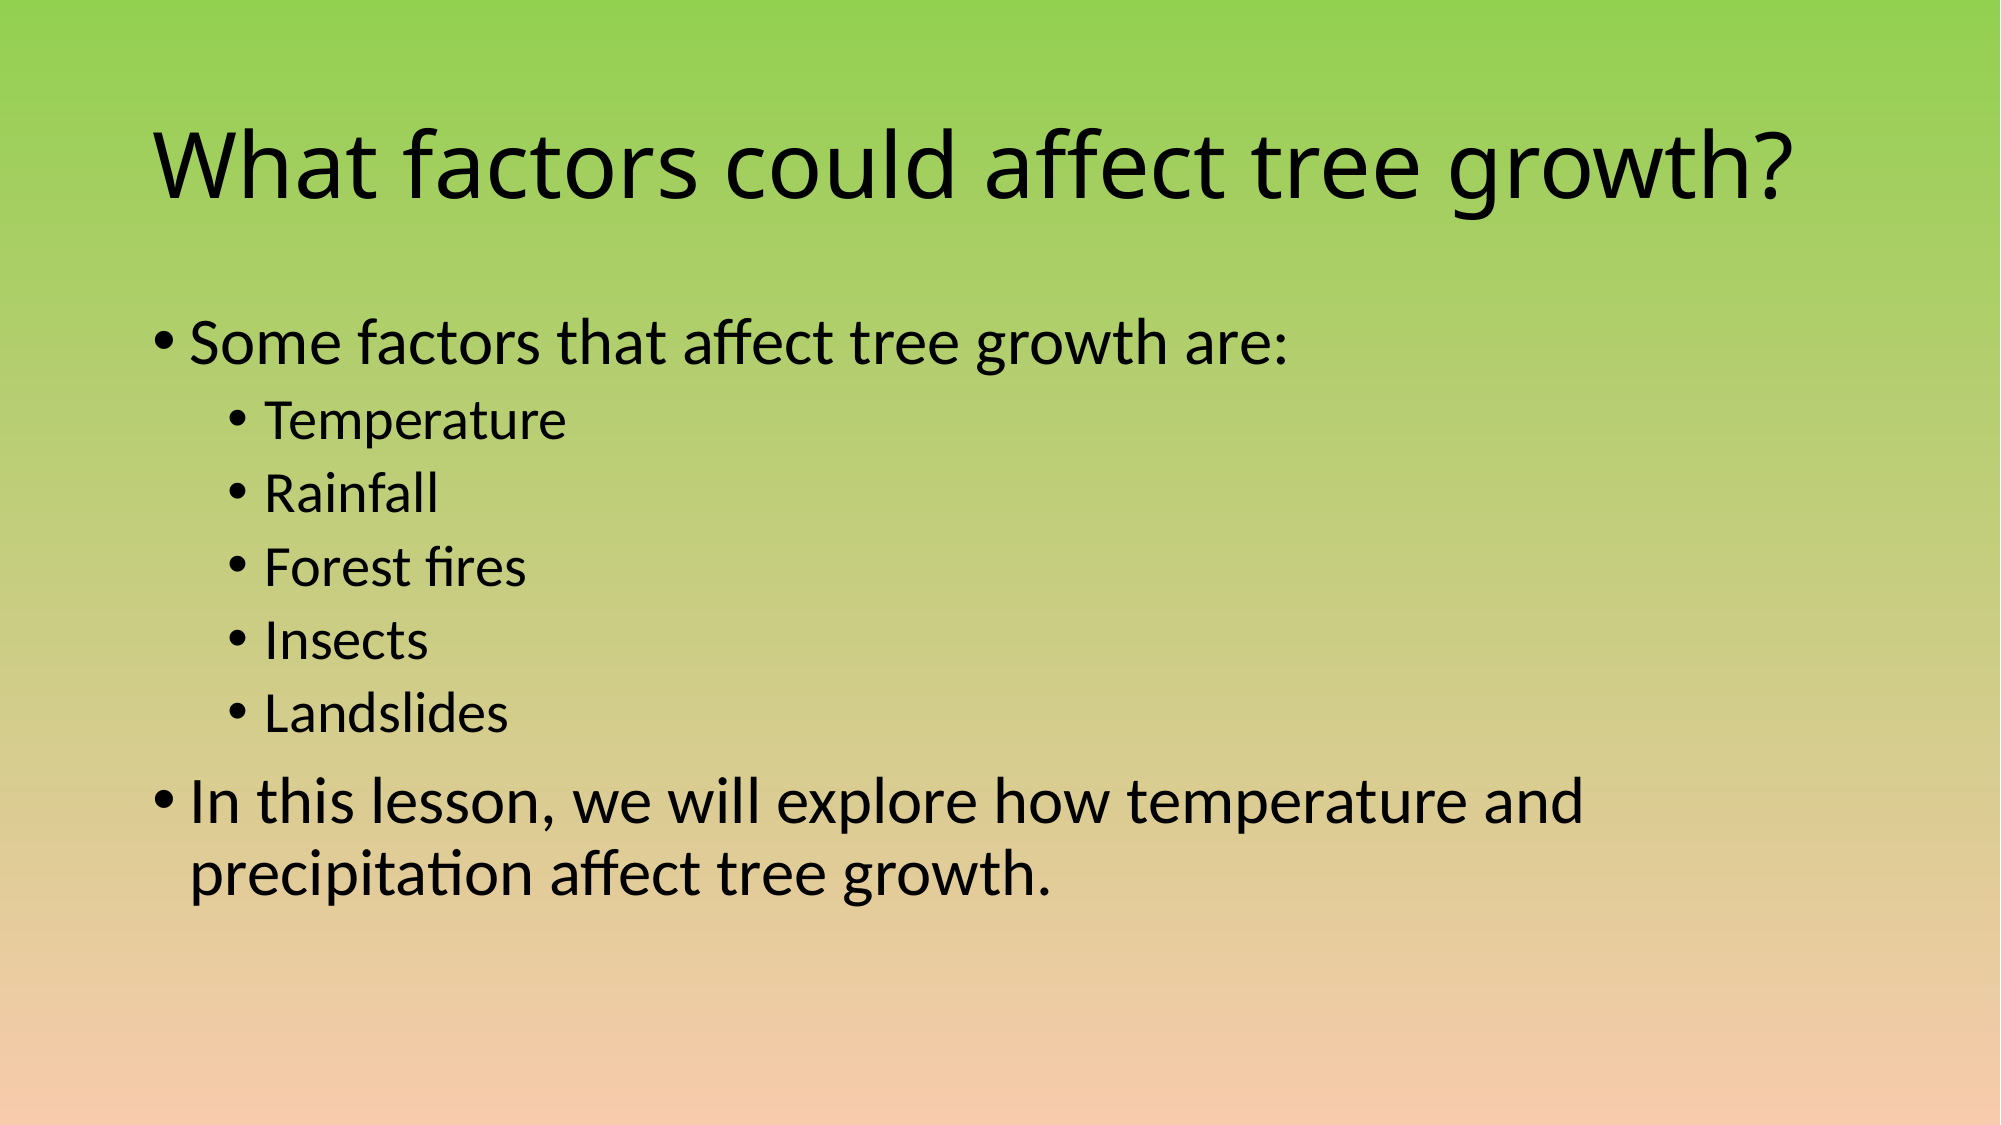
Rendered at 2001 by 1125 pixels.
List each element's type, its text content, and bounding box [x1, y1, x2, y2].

title What factors could affect tree growth? [137, 59, 1863, 278]
list Some factors that affect tree growth are: Temperature Rainfall Forest fires Insects Landslides In this lesson, we will explore how temperature and precipitation affect tree growth. [137, 299, 1863, 1014]
